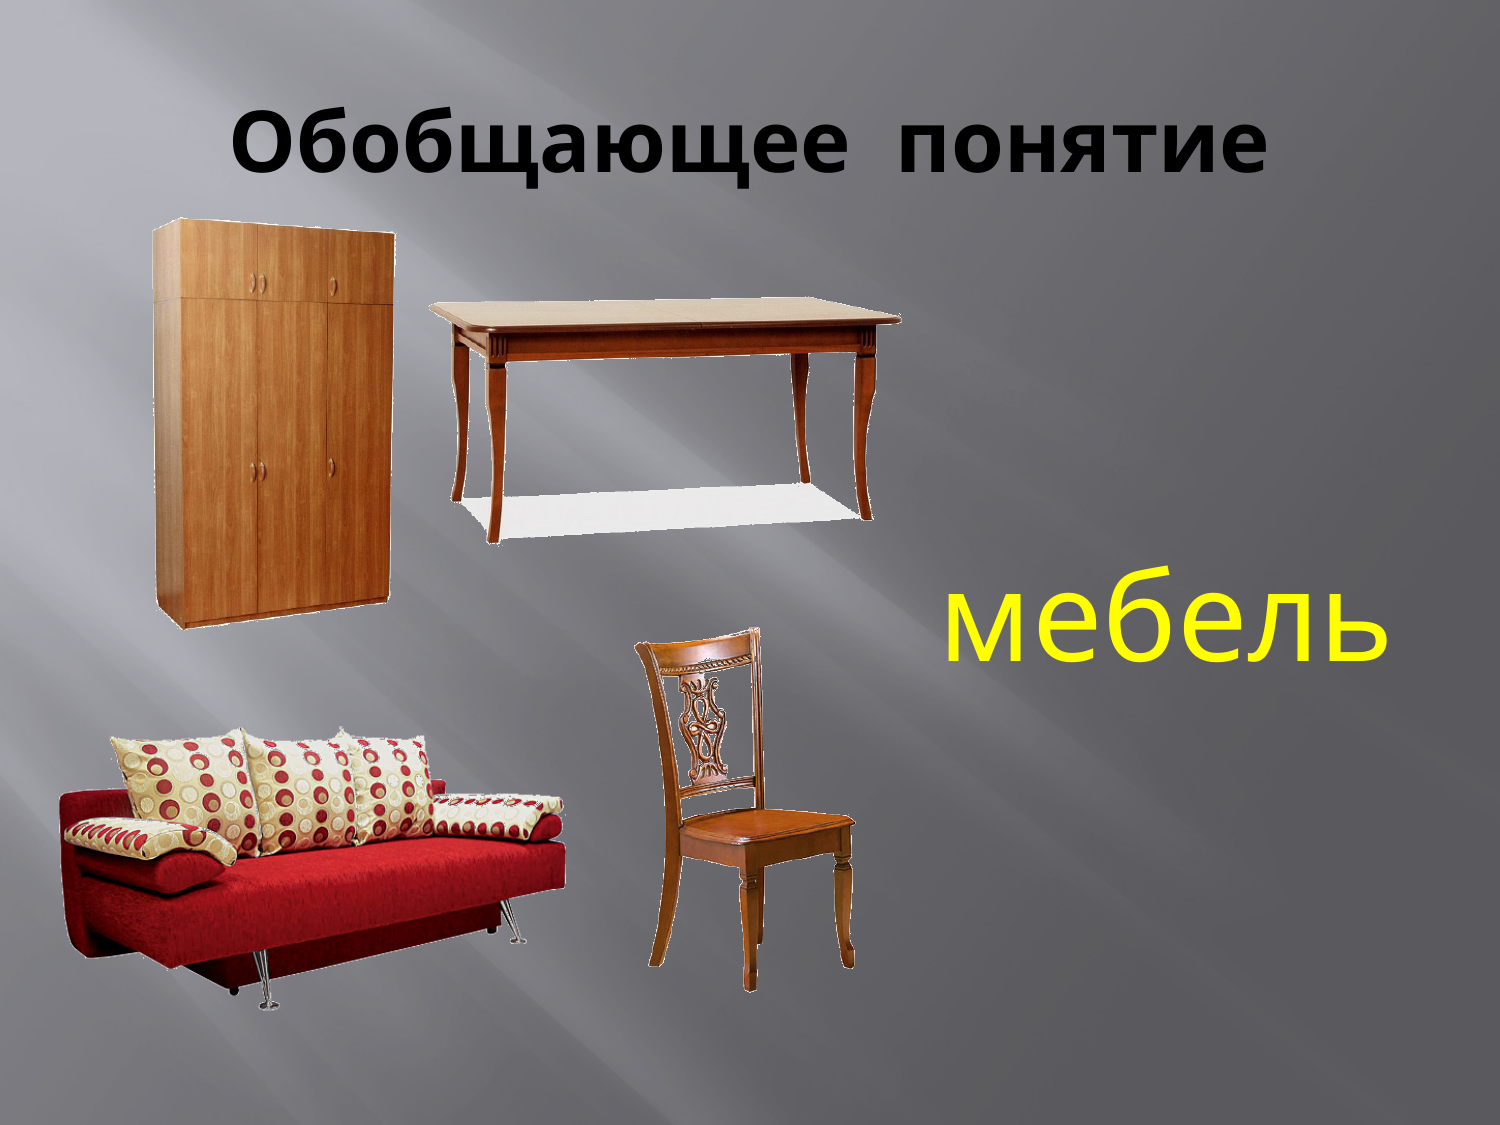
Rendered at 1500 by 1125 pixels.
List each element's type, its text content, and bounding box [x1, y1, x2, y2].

list мебель [908, 529, 1500, 695]
picture [416, 286, 917, 558]
picture [52, 718, 570, 1029]
title Обобщающее понятие [75, 45, 1425, 233]
picture [619, 594, 881, 1029]
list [134, 204, 408, 640]
